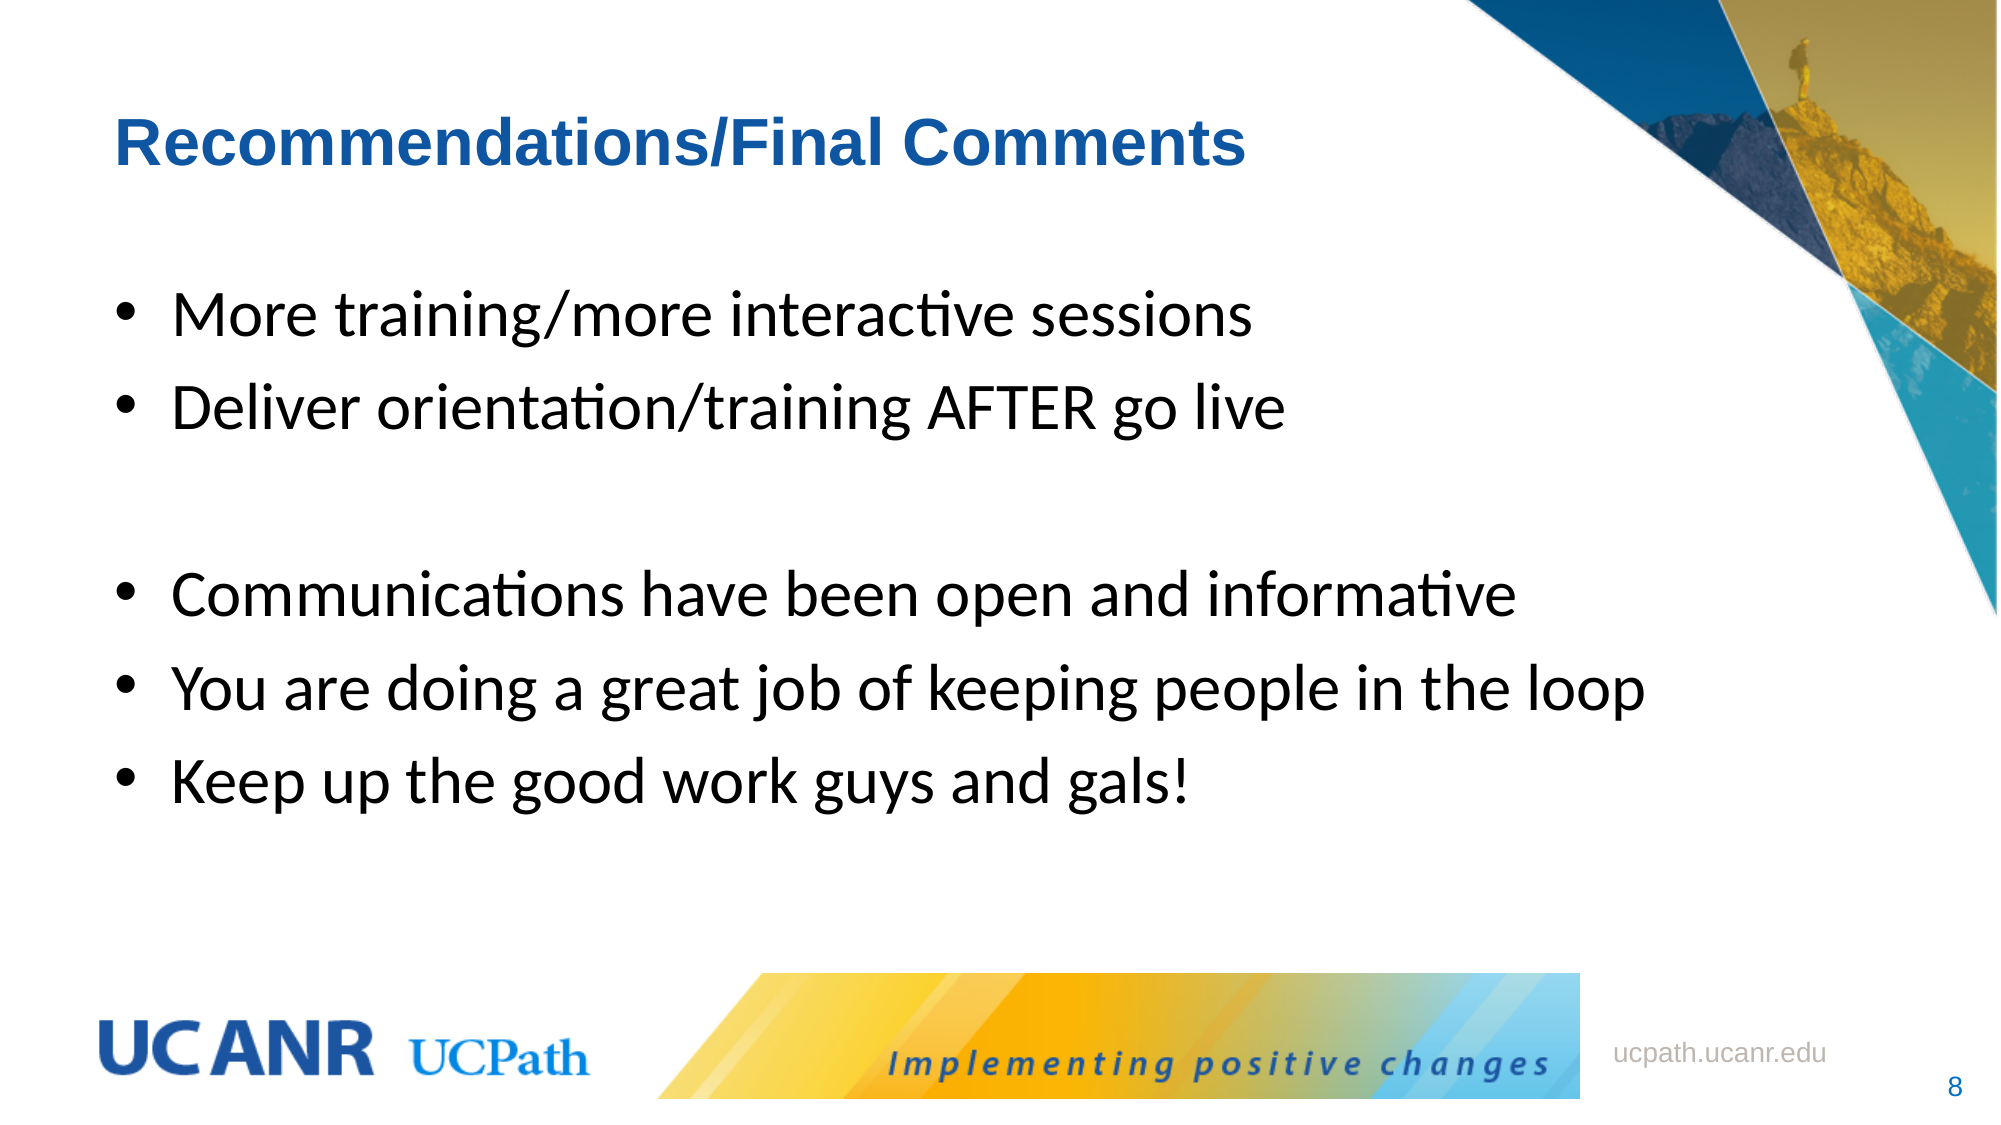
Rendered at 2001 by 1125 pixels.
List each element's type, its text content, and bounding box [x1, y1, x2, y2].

picture [95, 973, 1580, 1099]
list More training/more interactive sessions Deliver orientation/training AFTER go live Communications have been open and informative You are doing a great job of keeping people in the loop Keep up the good work guys and gals! [99, 262, 1900, 889]
title Recommendations/Final Comments [99, 45, 1900, 233]
picture [1446, 0, 2001, 647]
